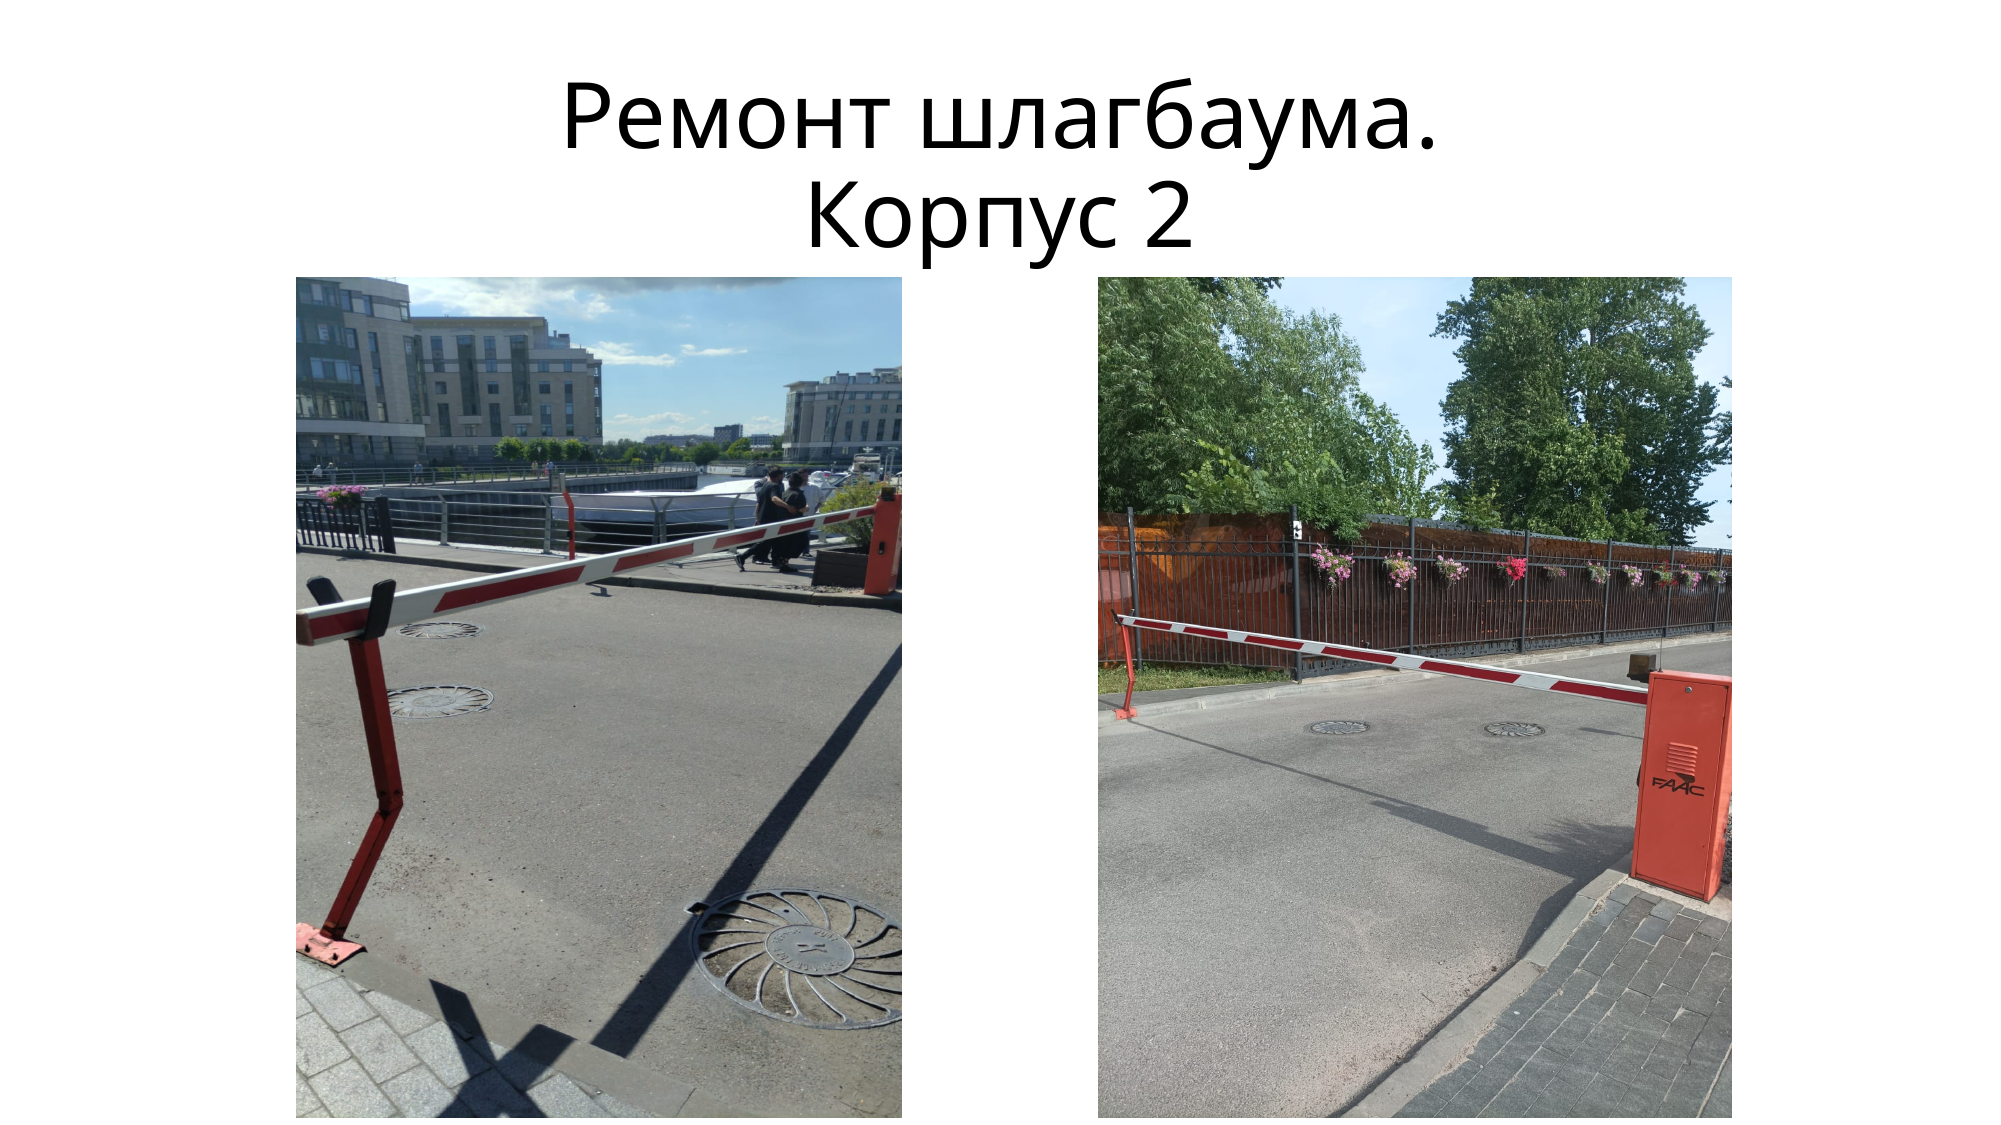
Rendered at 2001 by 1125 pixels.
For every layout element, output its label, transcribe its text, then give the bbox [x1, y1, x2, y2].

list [1098, 277, 1732, 1118]
title Ремонт шлагбаума. Корпус 2 [137, 59, 1863, 278]
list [296, 277, 902, 1118]
